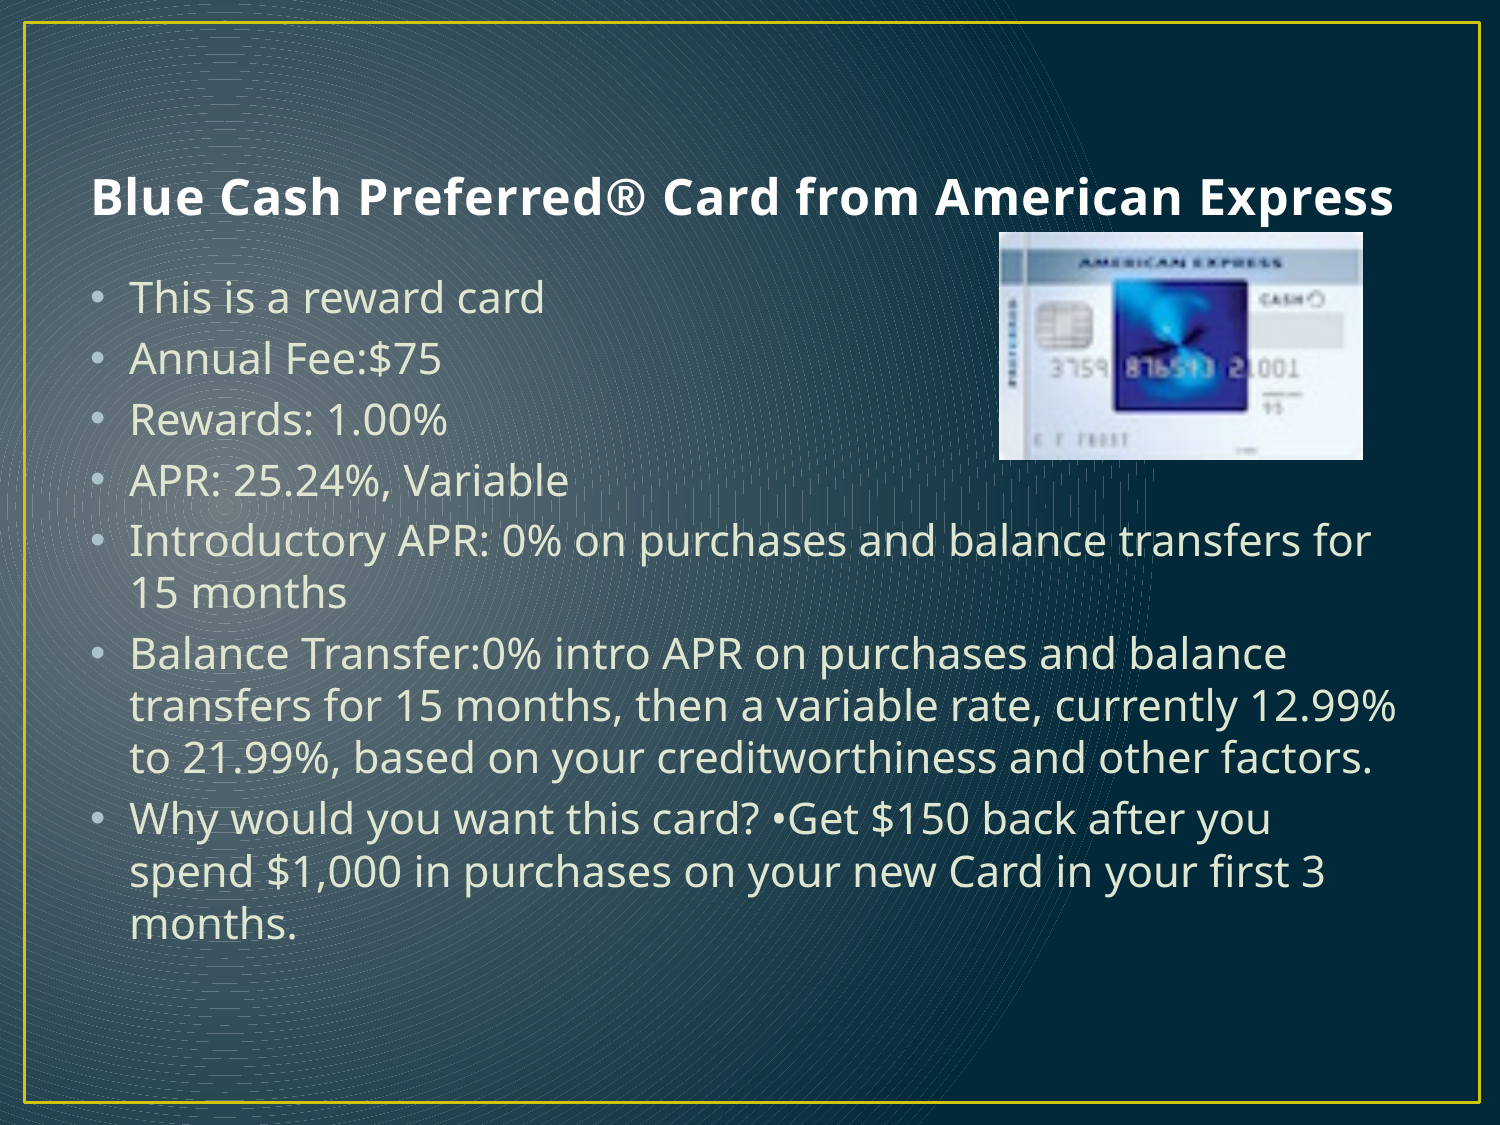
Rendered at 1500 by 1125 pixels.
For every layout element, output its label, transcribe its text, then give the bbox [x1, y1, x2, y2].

list This is a reward card Annual Fee:$75 Rewards: 1.00% APR: 25.24%, Variable Introductory APR: 0% on purchases and balance transfers for 15 months Balance Transfer:0% intro APR on purchases and balance transfers for 15 months, then a variable rate, currently 12.99% to 21.99%, based on your creditworthiness and other factors. Why would you want this card? •Get $150 back after you spend $1,000 in purchases on your new Card in your first 3 months. [75, 262, 1425, 1005]
title Blue Cash Preferred® Card from American Express [75, 45, 1425, 233]
picture [999, 231, 1362, 460]
